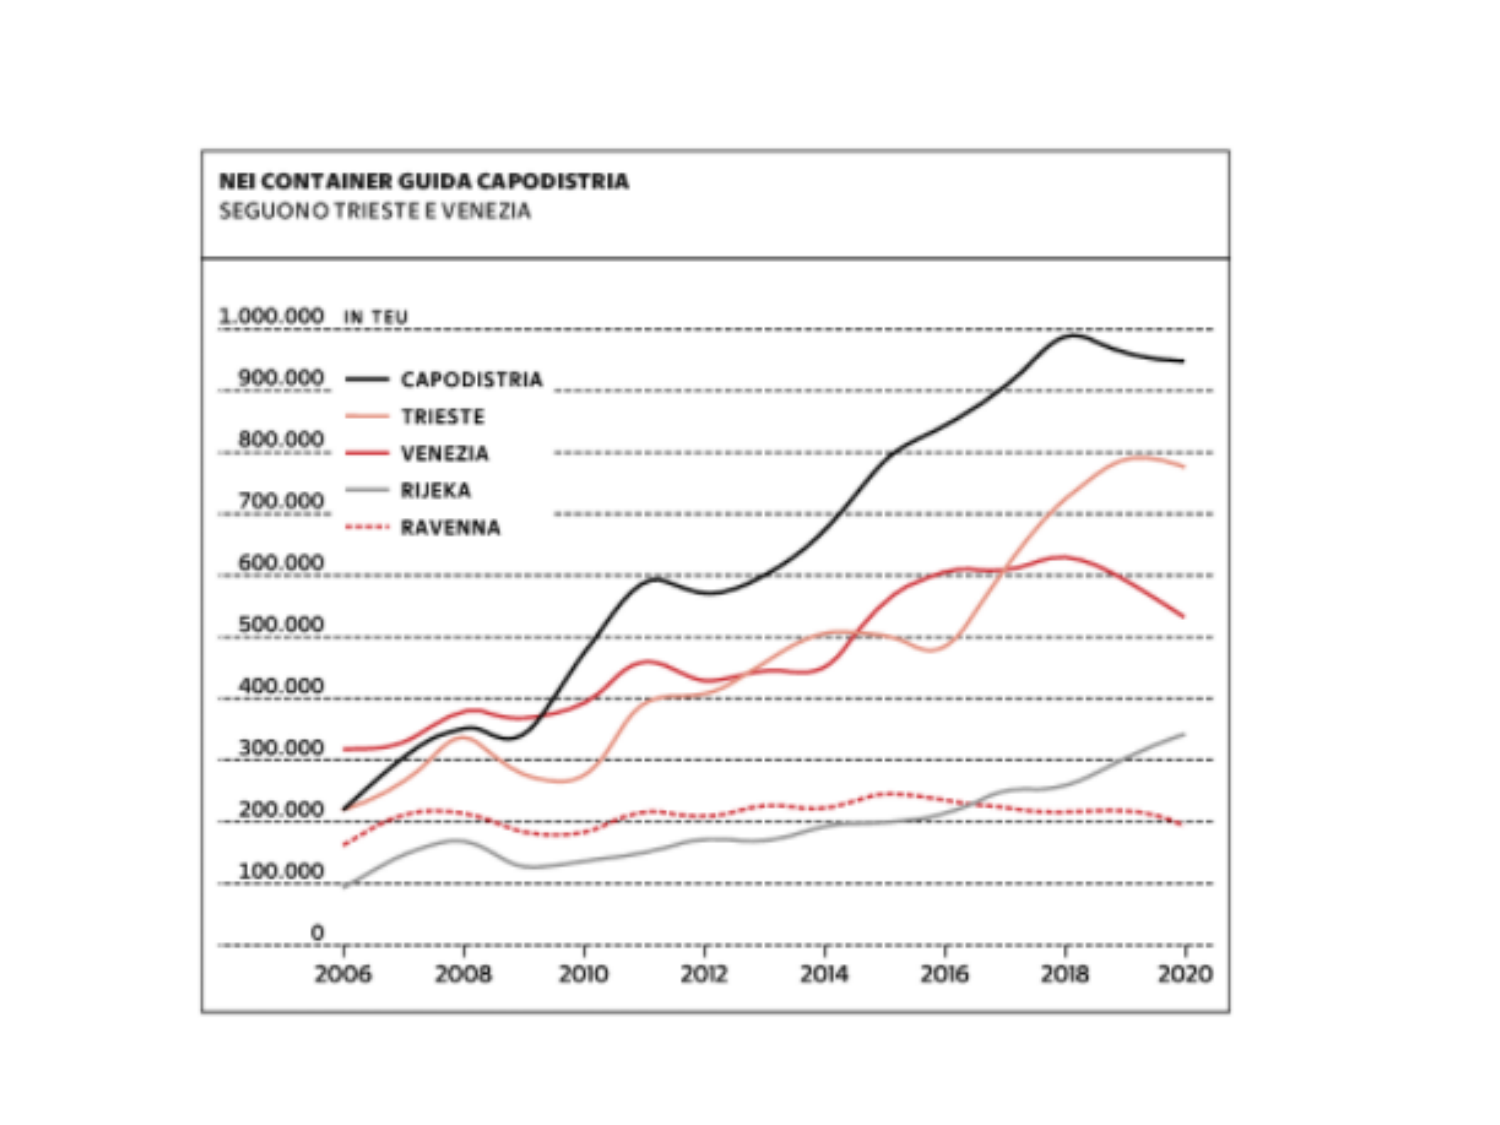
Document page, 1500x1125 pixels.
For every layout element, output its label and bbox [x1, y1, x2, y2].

picture [194, 136, 1246, 1022]
